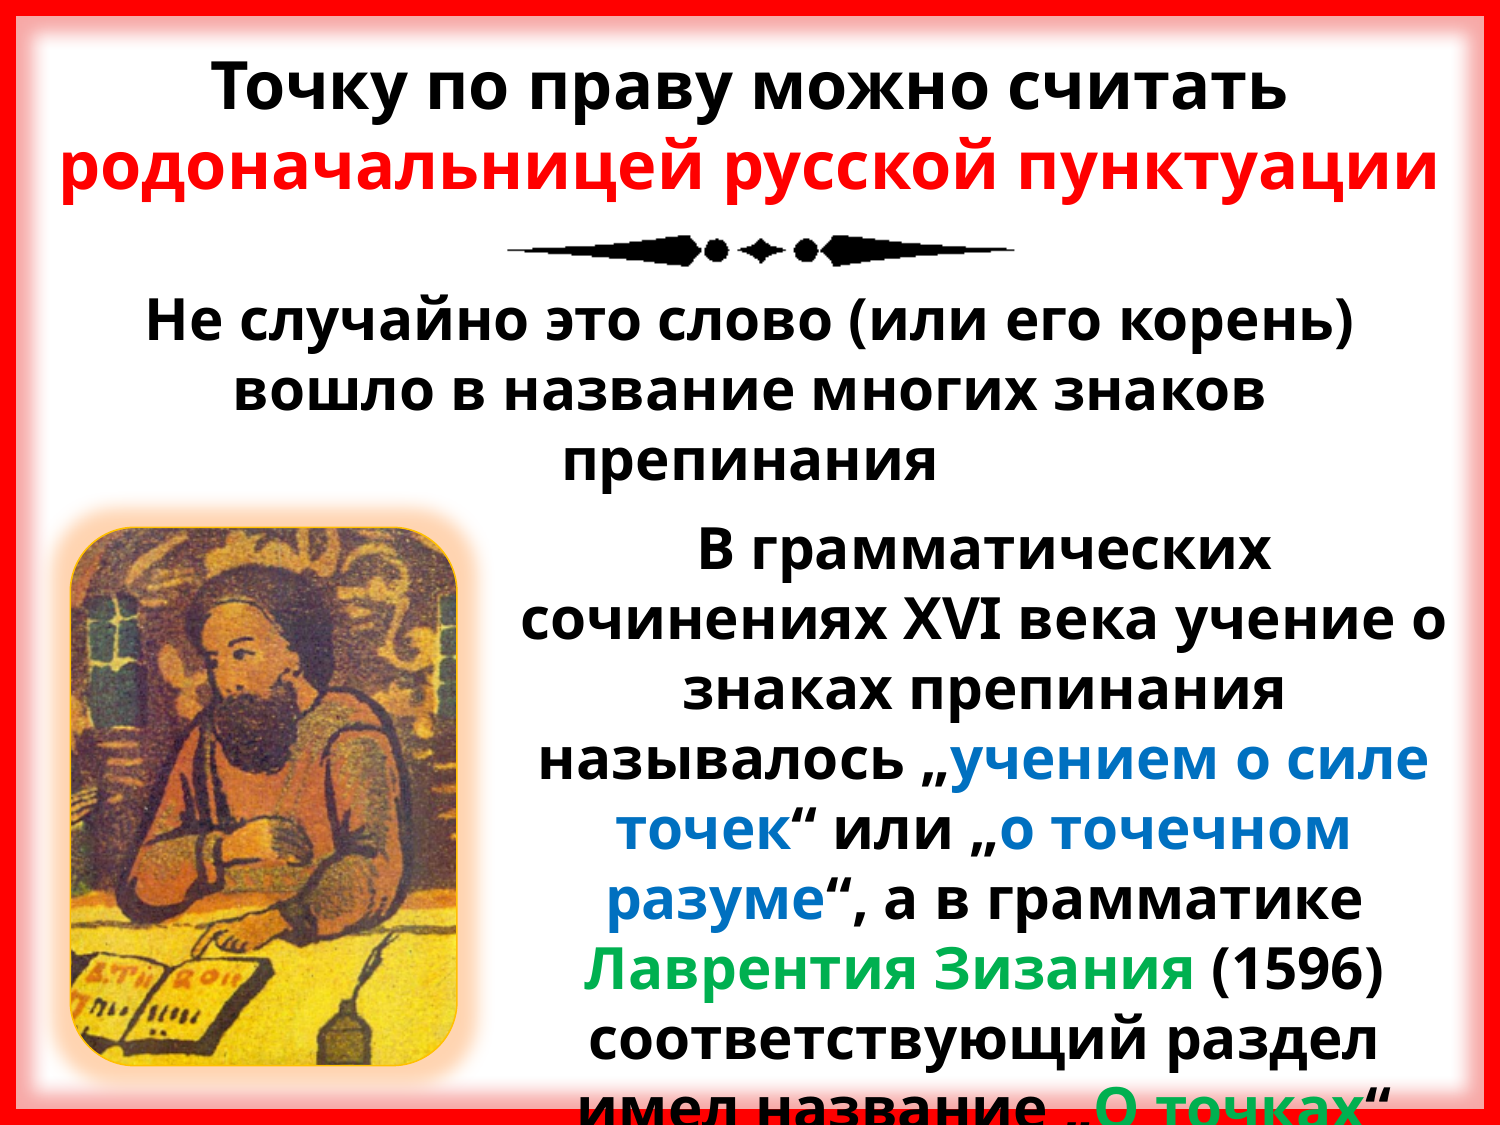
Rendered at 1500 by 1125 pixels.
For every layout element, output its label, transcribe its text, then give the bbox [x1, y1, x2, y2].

text_box В грамматических сочинениях XVI века учение о знаках препинания называлось „учением о силе точек“ или „о точечном разуме“, а в грамматике Лаврентия Зизания (1596) соответствующий раздел имел название „О точках“ [503, 503, 1465, 1125]
picture [70, 527, 458, 1066]
text_box Точку по праву можно считать родоначальницей русской пунктуации Не случайно это слово (или его корень) вошло в название многих знаков препинания [35, 35, 1465, 500]
picture [445, 234, 1071, 270]
text_box [0, 0, 1500, 1125]
